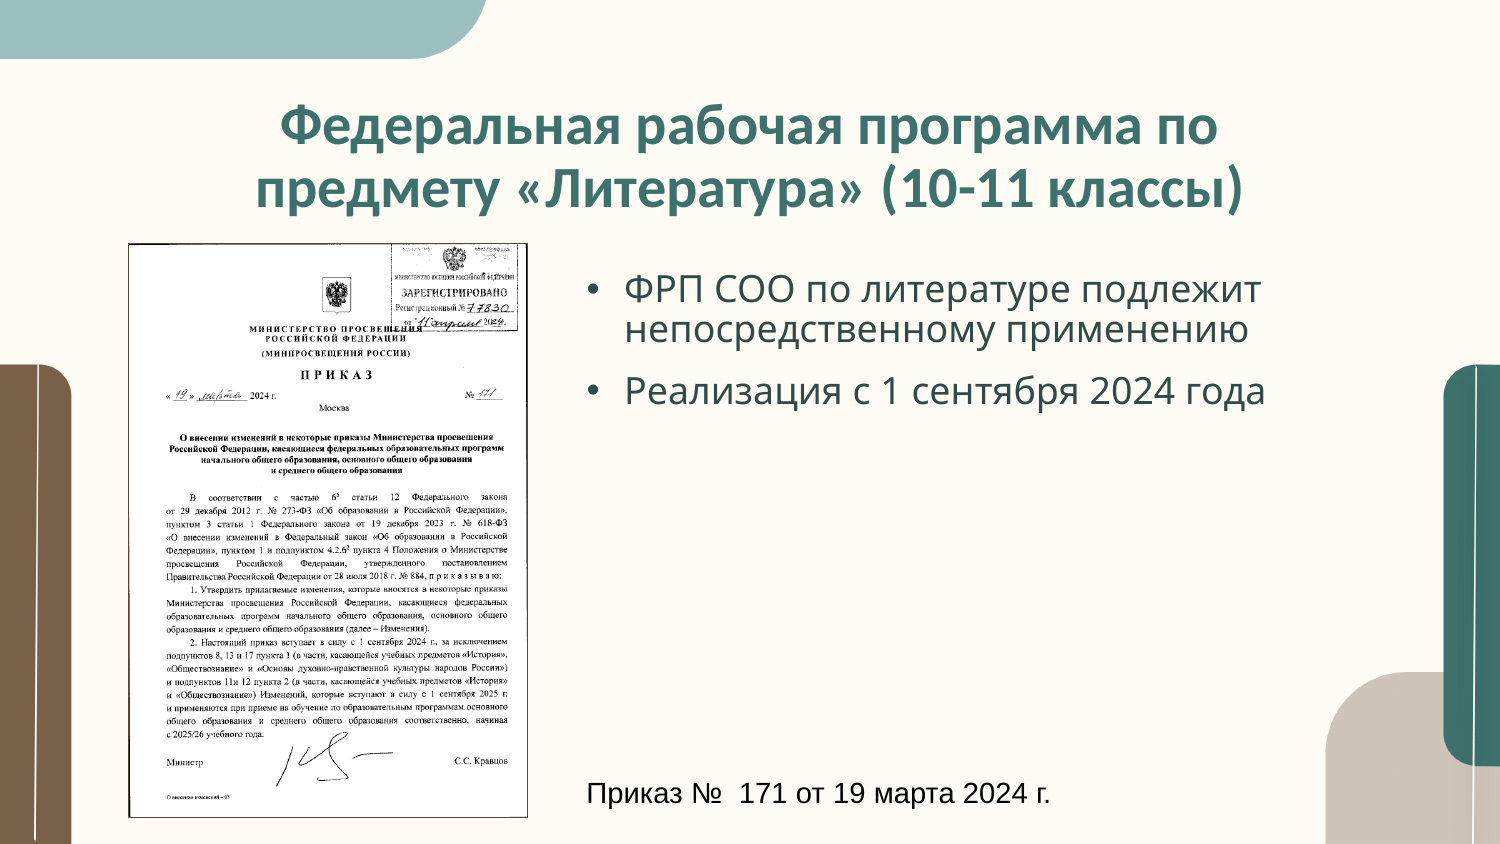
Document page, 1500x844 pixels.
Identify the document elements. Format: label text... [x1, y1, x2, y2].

list ФРП СОО по литературе подлежит непосредственному применению Реализация с 1 сентября 2024 года [571, 262, 1397, 799]
text_box Приказ № 171 от 19 марта 2024 г. [571, 767, 1322, 818]
title Федеральная рабочая программа по предмету «Литература» (10-11 классы) [103, 76, 1397, 239]
picture [0, 0, 1500, 844]
